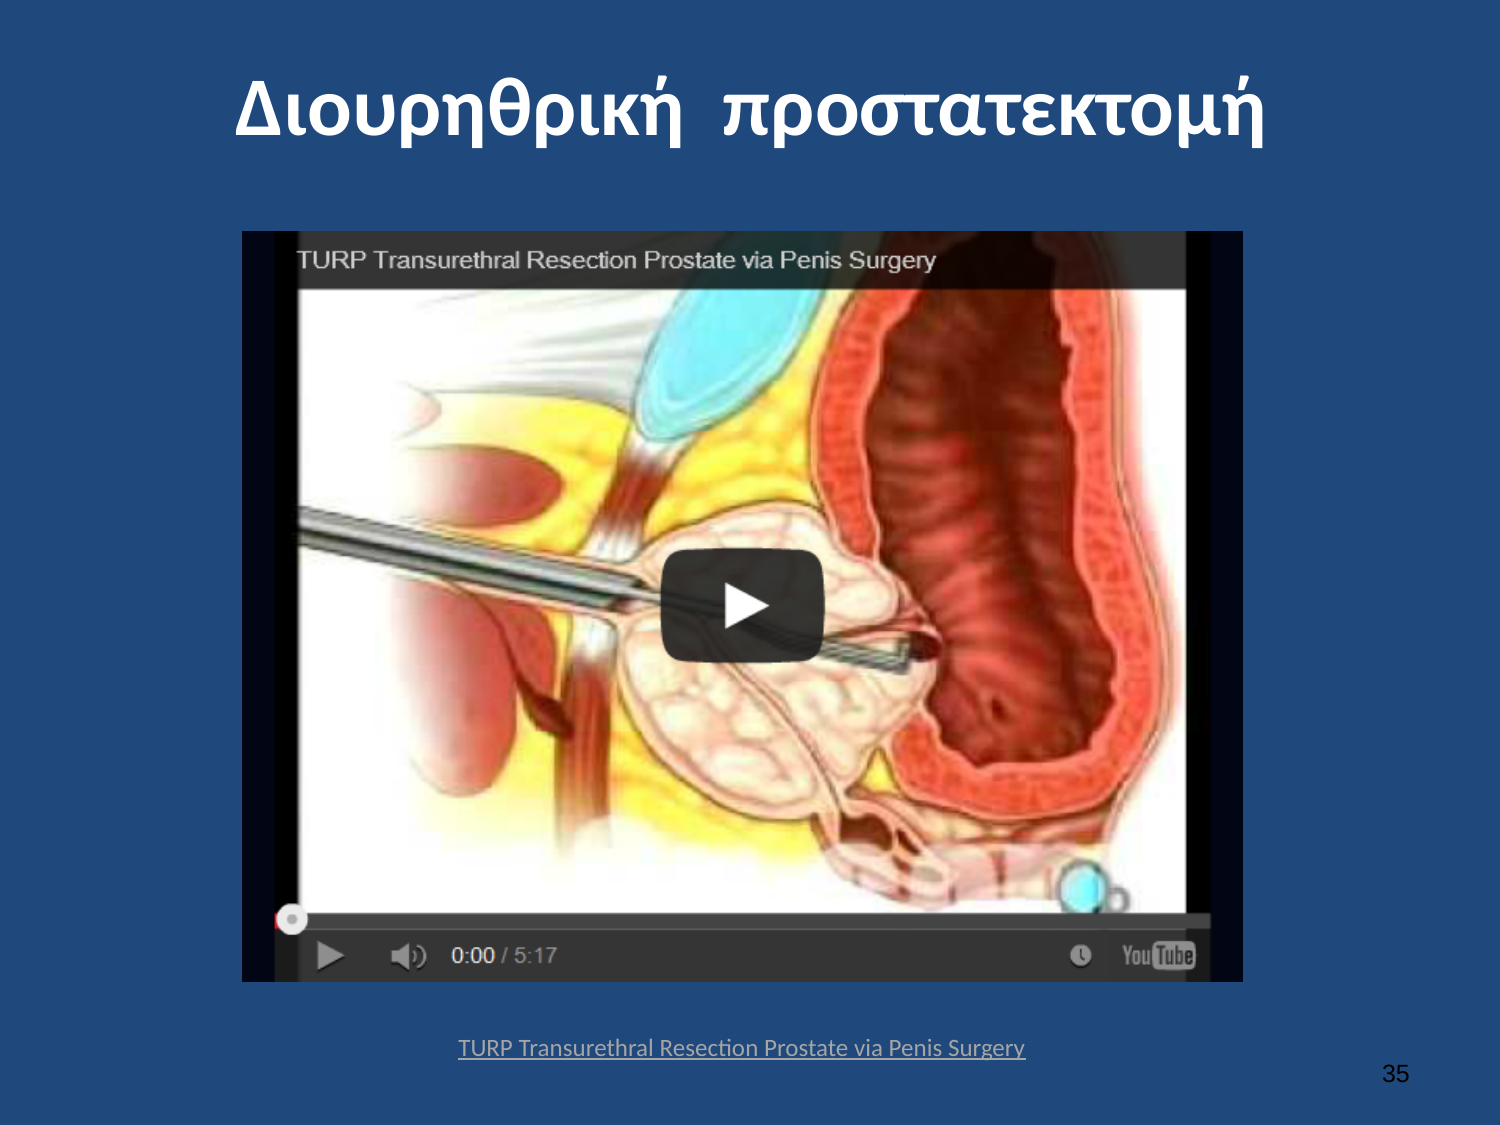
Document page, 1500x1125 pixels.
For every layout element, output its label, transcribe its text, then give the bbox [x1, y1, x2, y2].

slide_number 34 [1074, 1042, 1425, 1103]
text_box TURP Transurethral Resection Prostate via Penis Surgery [367, 1024, 1118, 1069]
title Διουρηθρική προστατεκτομή [76, 19, 1427, 185]
picture [242, 231, 1243, 982]
